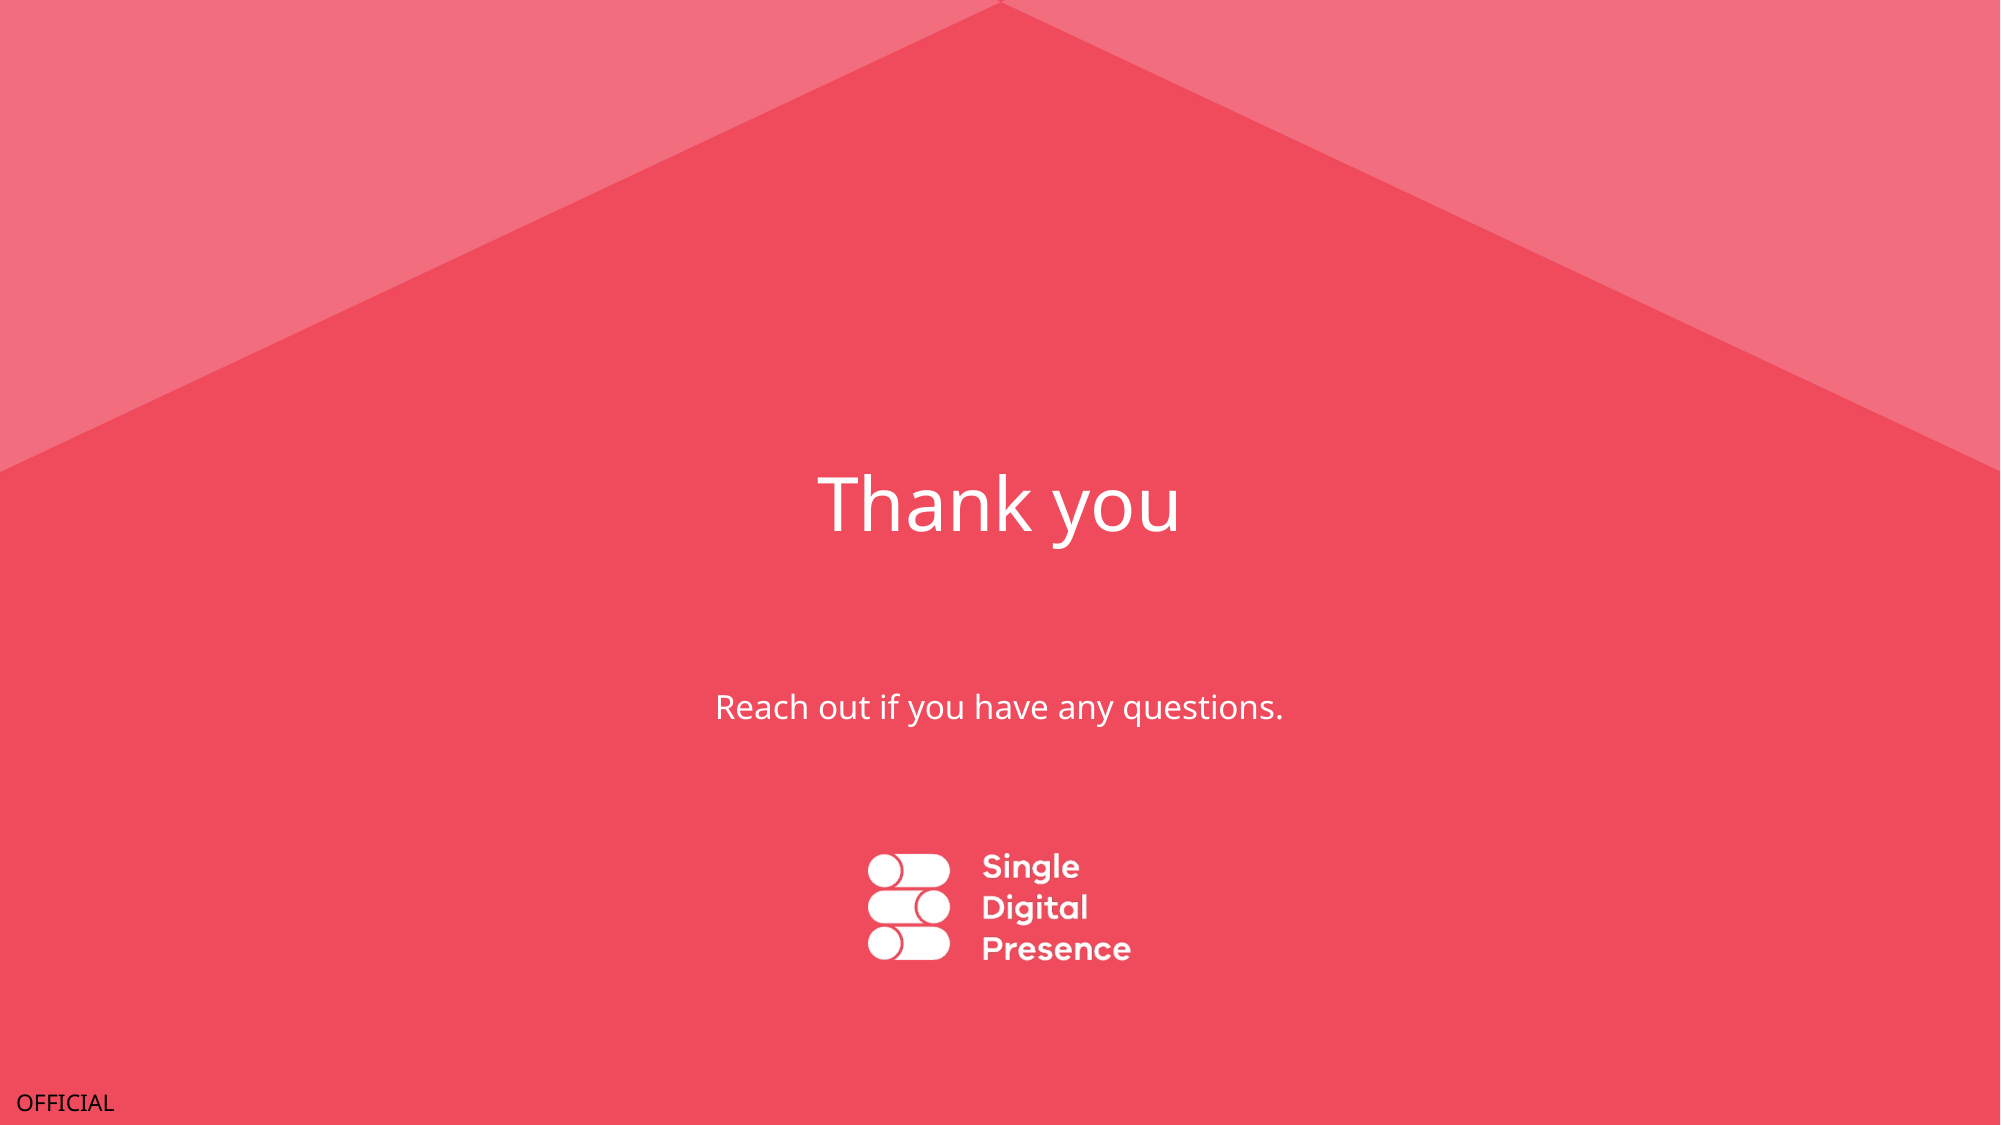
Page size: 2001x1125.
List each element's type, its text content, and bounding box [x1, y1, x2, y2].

title Thank you [232, 378, 1768, 637]
list Reach out if you have any questions. [232, 678, 1768, 769]
picture [0, 0, 2001, 1125]
